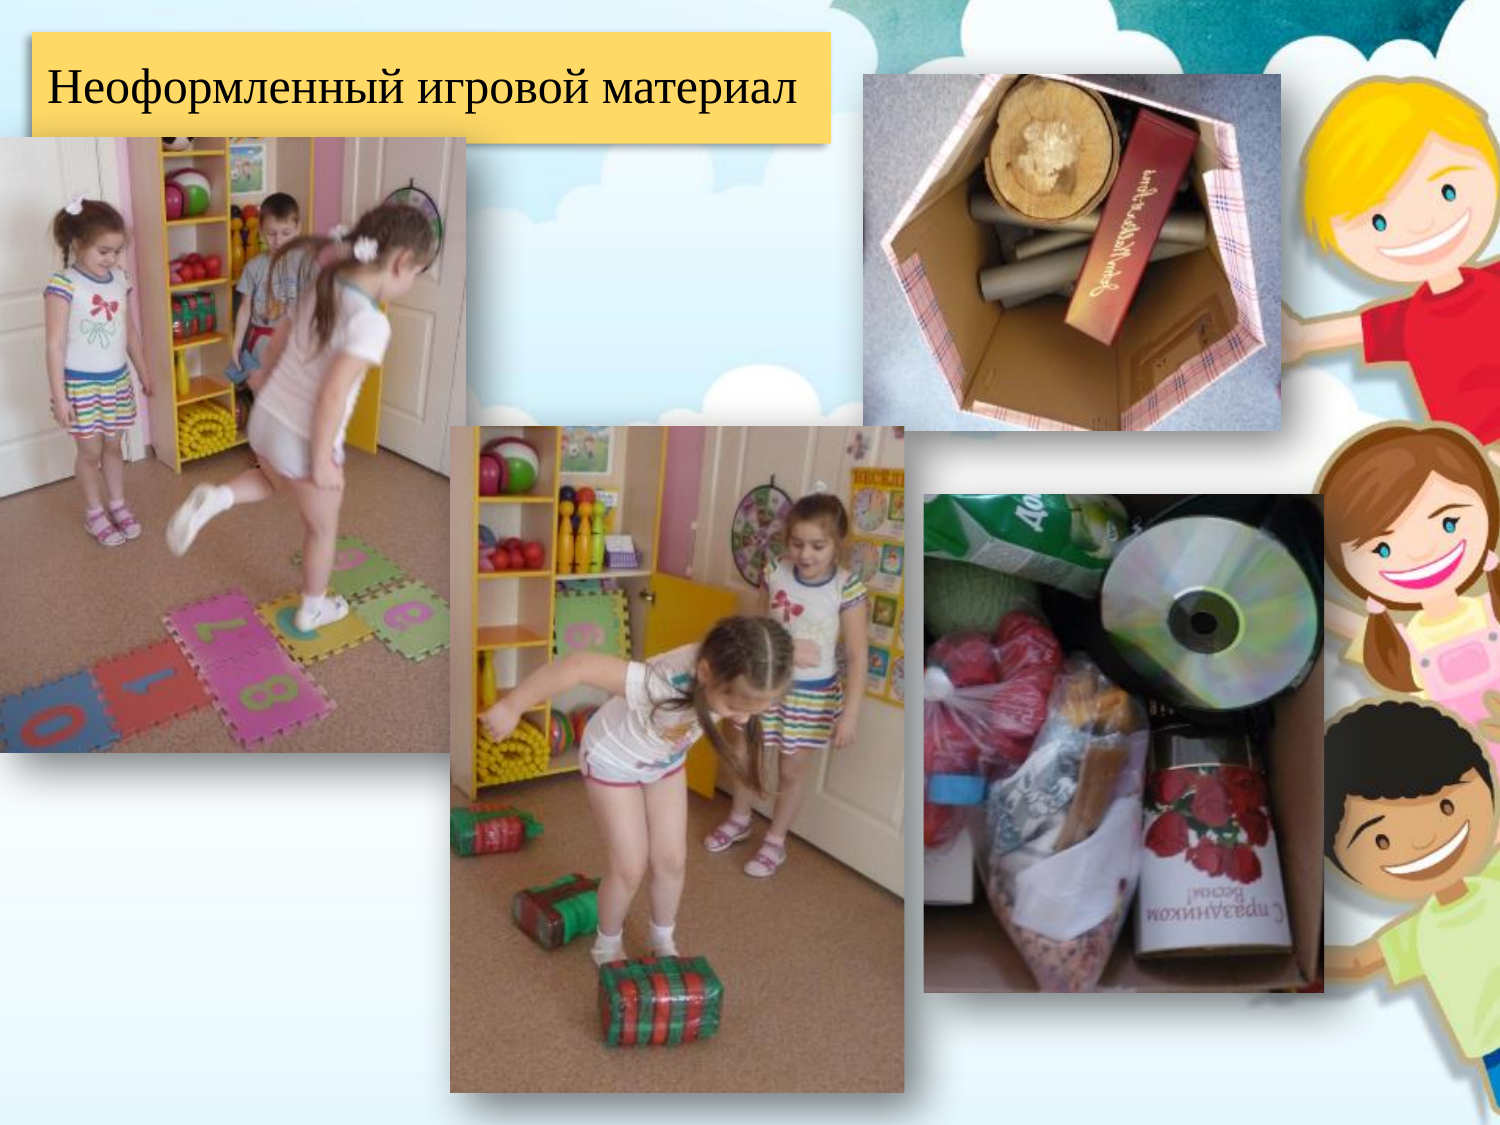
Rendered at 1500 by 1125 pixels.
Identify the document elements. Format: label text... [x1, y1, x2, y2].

title Неоформленный игровой материал [31, 31, 832, 144]
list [863, 74, 1281, 431]
picture [0, 0, 1500, 1125]
